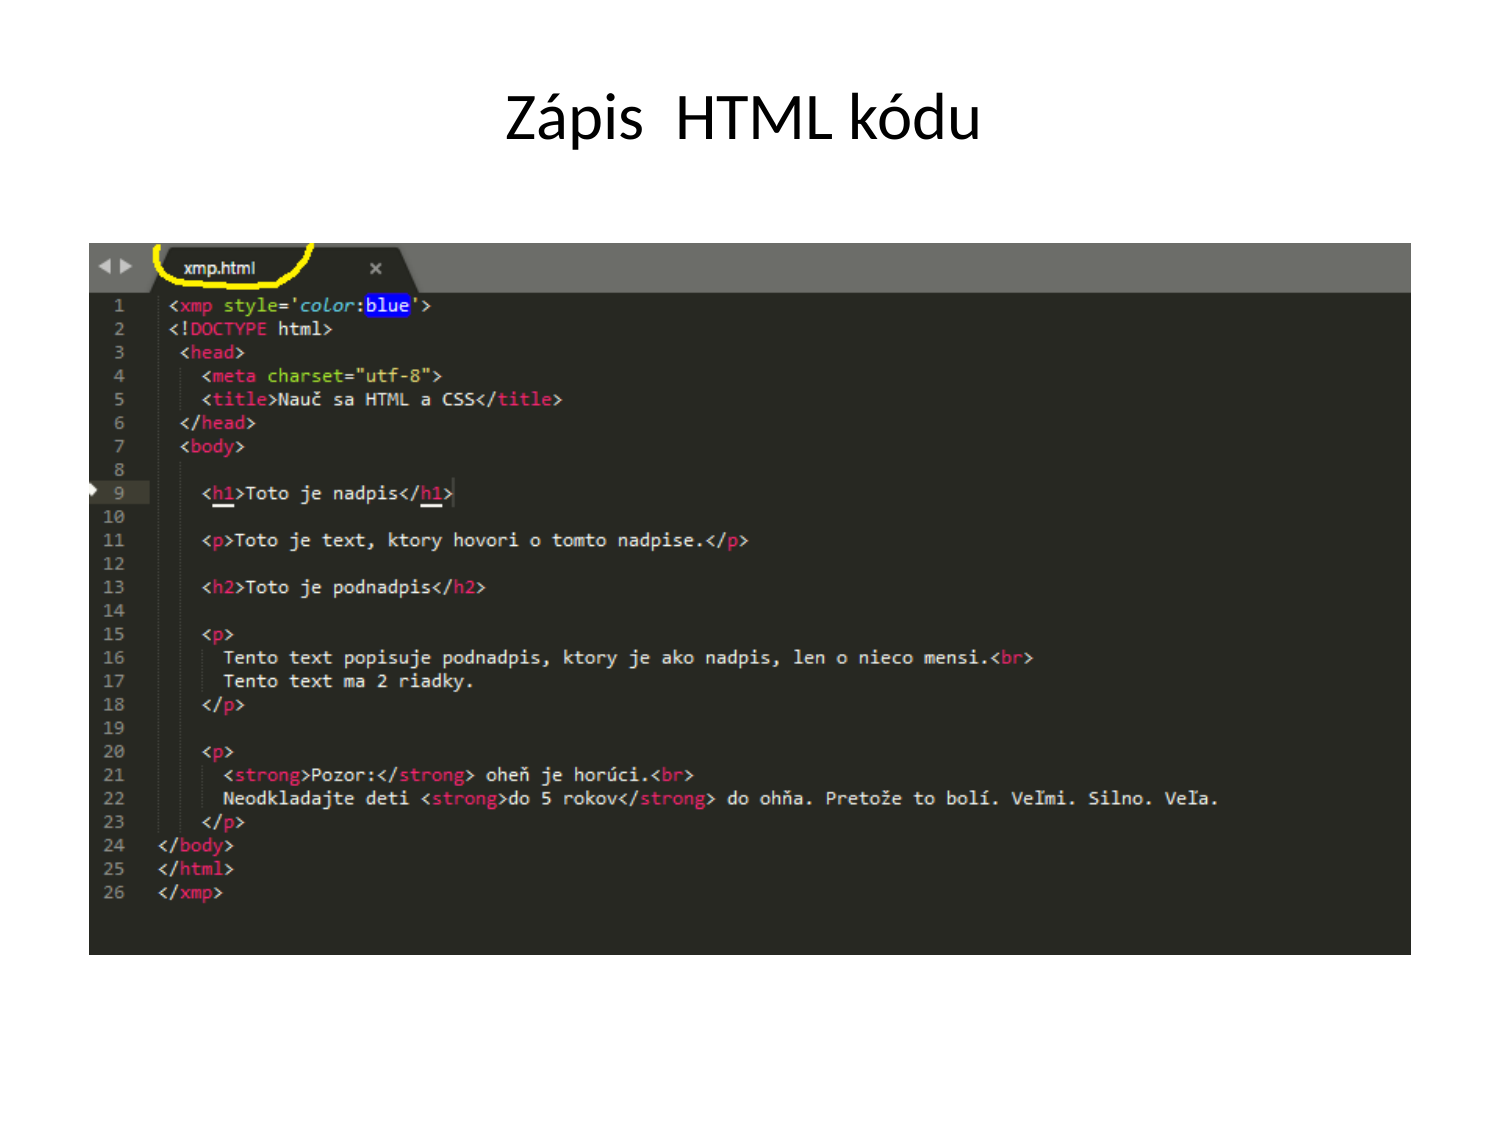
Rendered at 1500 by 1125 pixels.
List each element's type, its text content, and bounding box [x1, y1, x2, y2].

title Zápis HTML kódu [76, 19, 1427, 207]
picture [89, 243, 1411, 955]
